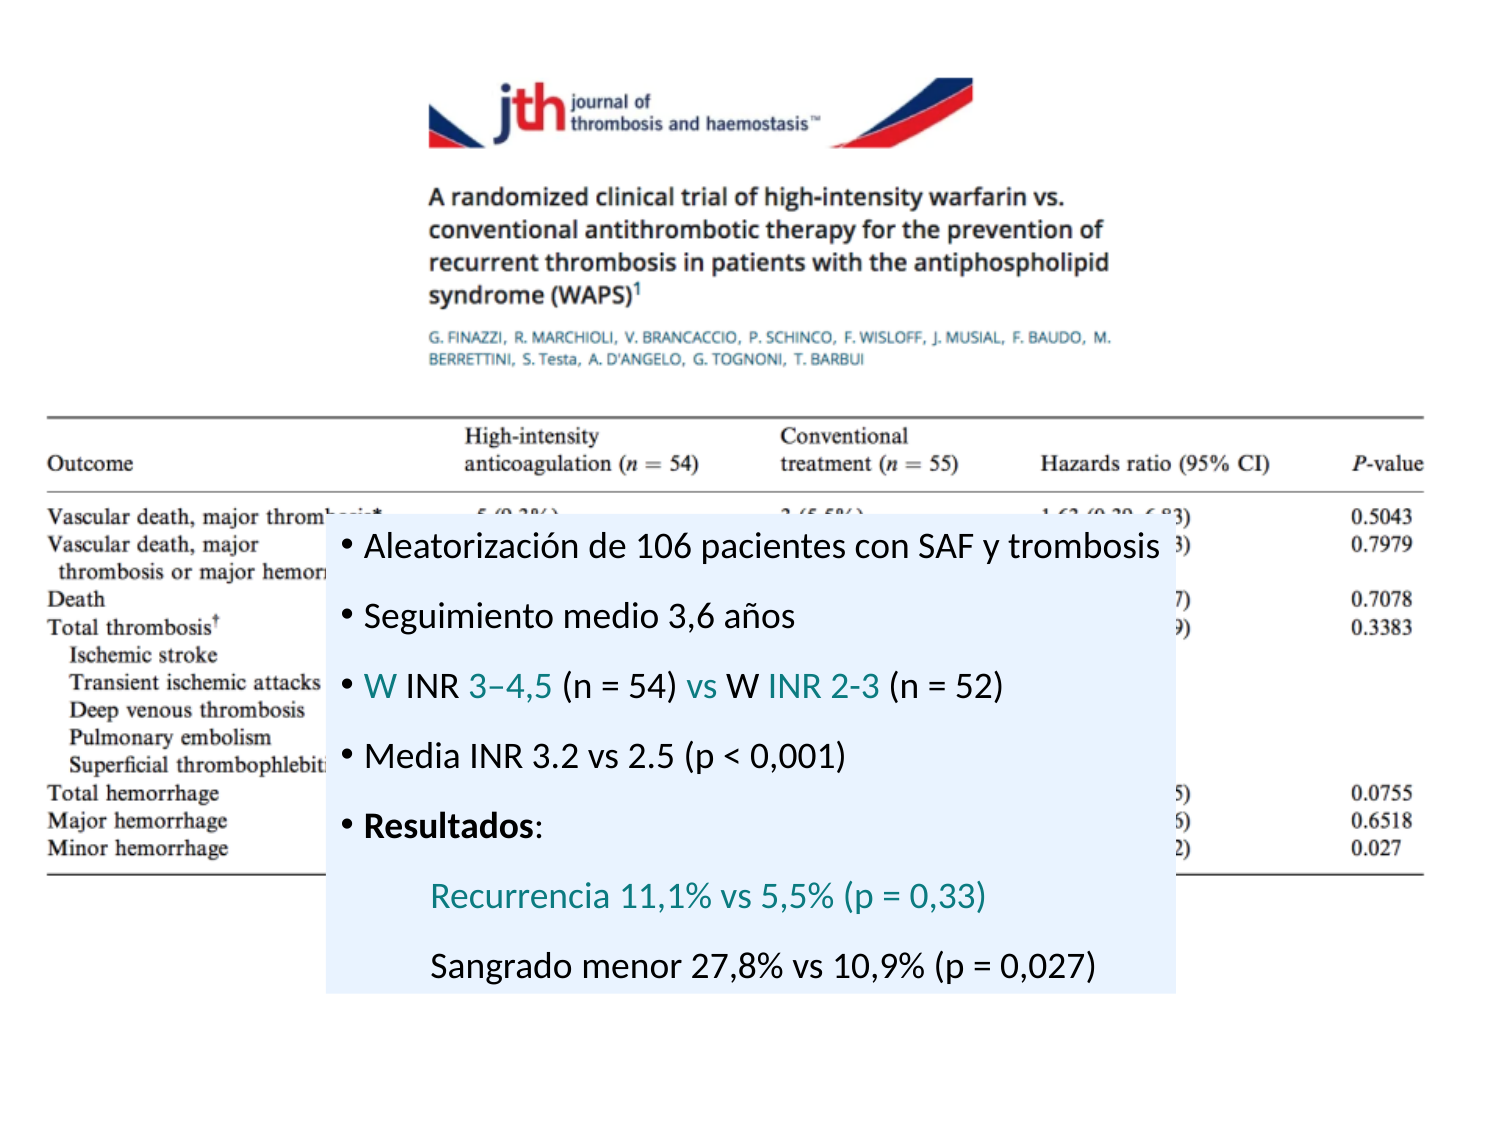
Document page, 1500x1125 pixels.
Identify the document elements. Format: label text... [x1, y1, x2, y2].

picture [412, 75, 1123, 377]
picture [43, 406, 1430, 880]
text_box Aleatorización de 106 pacientes con SAF y trombosis Seguimiento medio 3,6 años W INR 3–4,5 (n = 54) vs W INR 2-3 (n = 52) Media INR 3.2 vs 2.5 (p < 0,001) Resultados: Recurrencia 11,1% vs 5,5% (p = 0,33) Sangrado menor 27,8% vs 10,9% (p = 0,027) [325, 886, 1176, 994]
